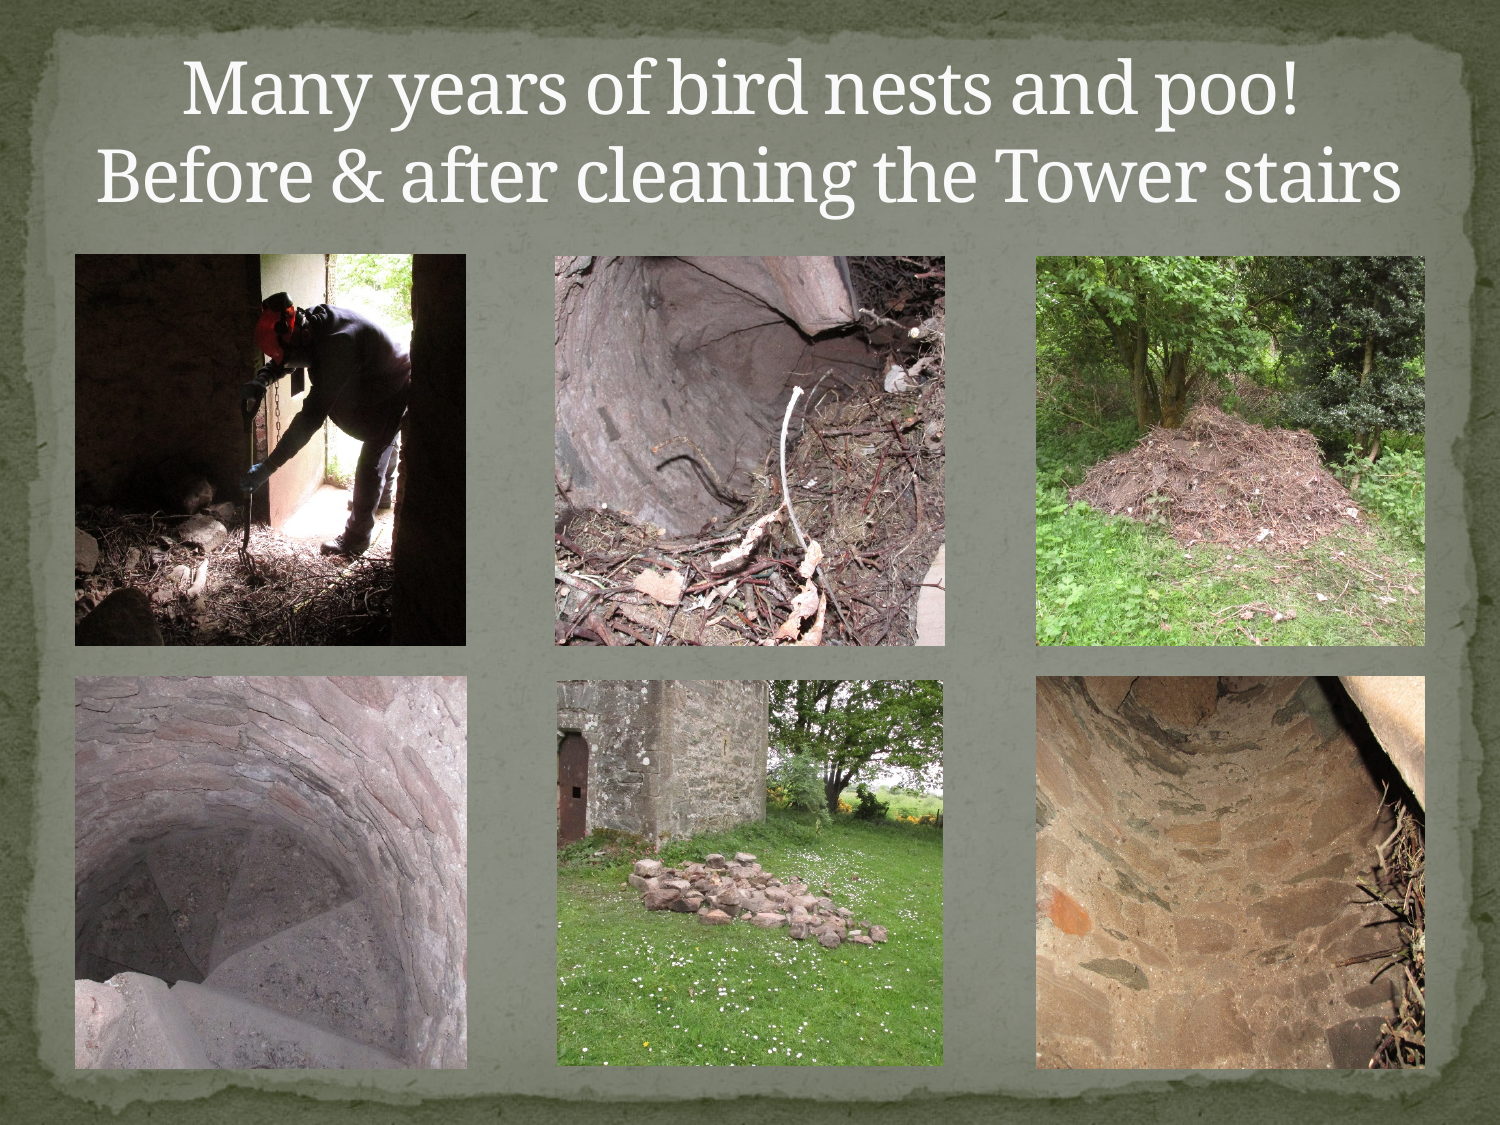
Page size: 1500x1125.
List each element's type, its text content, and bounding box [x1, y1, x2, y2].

picture [75, 676, 467, 1069]
picture [1036, 256, 1425, 646]
picture [555, 256, 945, 646]
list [76, 256, 465, 645]
picture [1036, 676, 1425, 1069]
picture [557, 680, 943, 1066]
title Many years of bird nests and poo! Before & after cleaning the Tower stairs [74, 24, 1425, 225]
